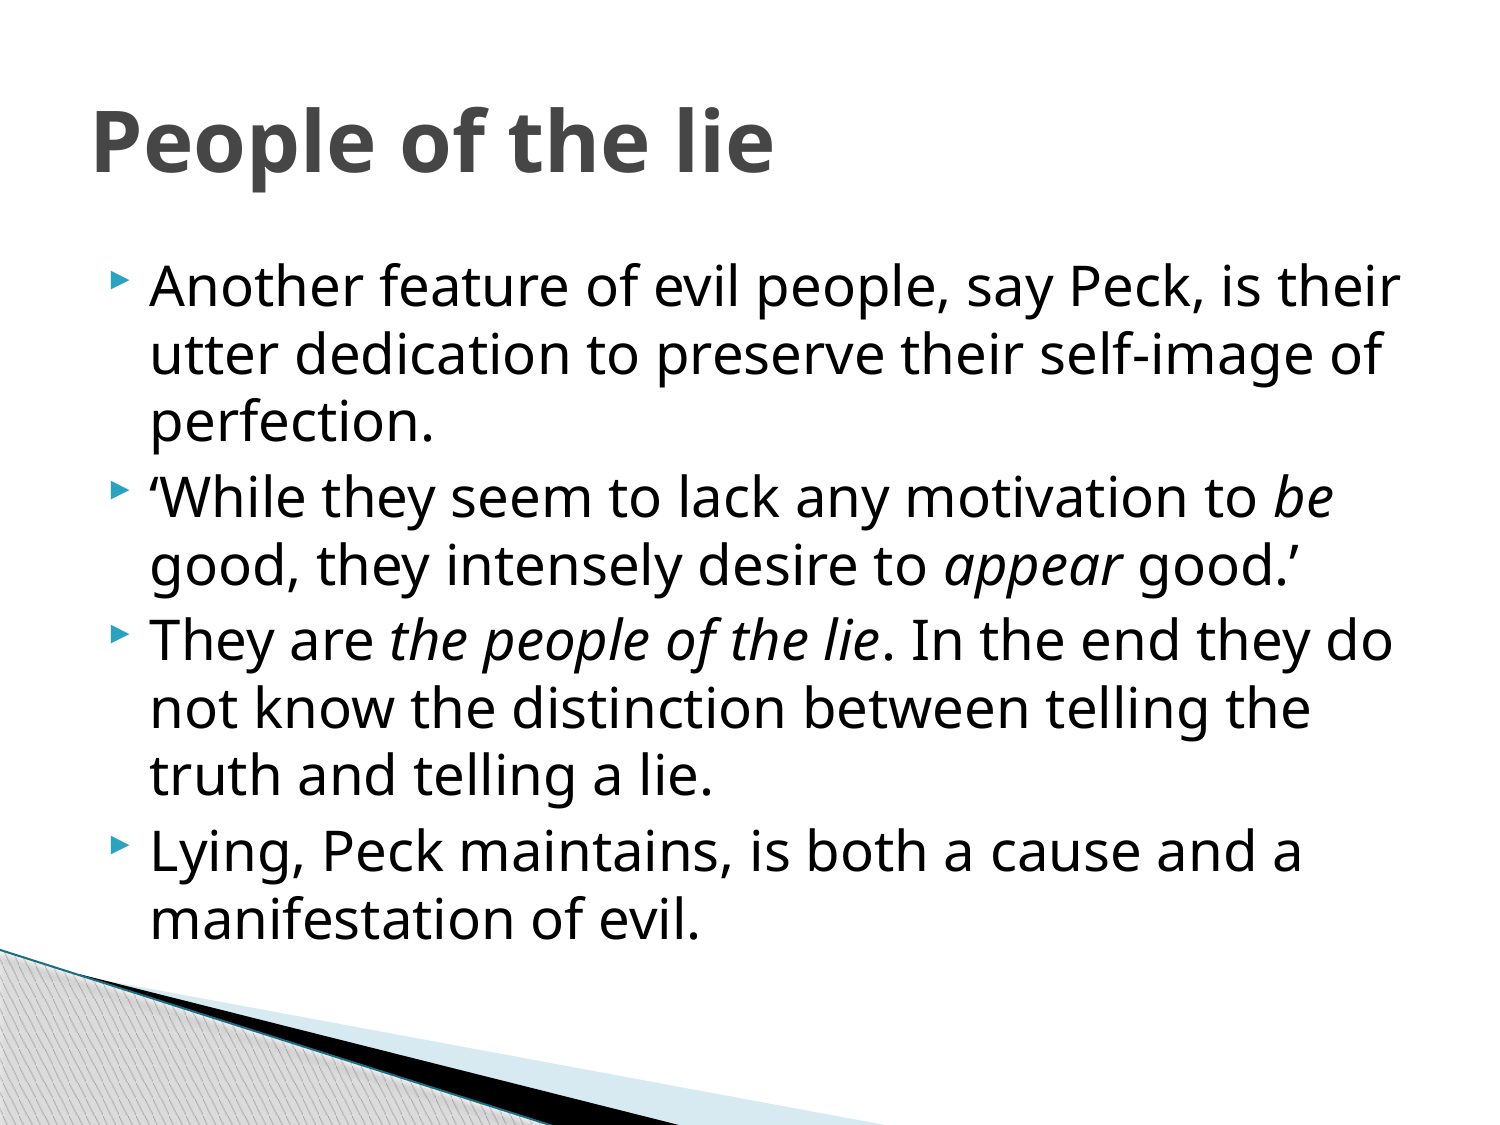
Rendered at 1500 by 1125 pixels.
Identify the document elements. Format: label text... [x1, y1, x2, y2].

title People of the lie [75, 45, 1425, 233]
list Another feature of evil people, say Peck, is their utter dedication to preserve their self-image of perfection. ‘While they seem to lack any motivation to be good, they intensely desire to appear good.’ They are the people of the lie. In the end they do not know the distinction between telling the truth and telling a lie. Lying, Peck maintains, is both a cause and a manifestation of evil. [75, 243, 1425, 986]
